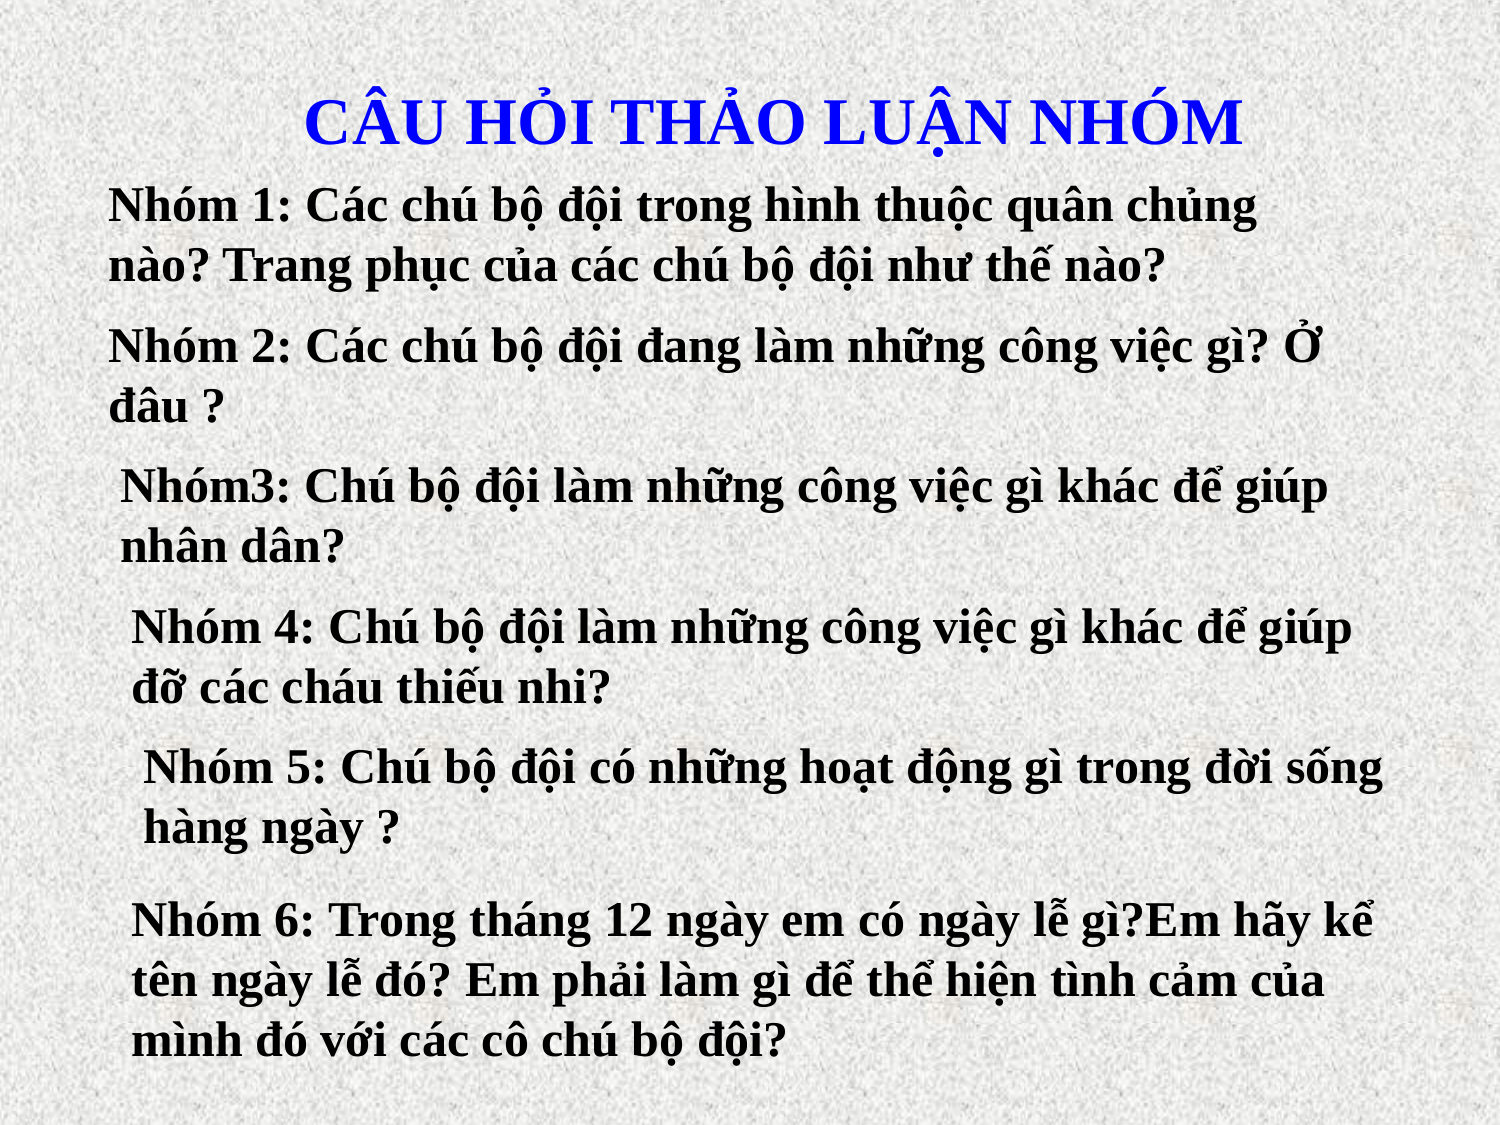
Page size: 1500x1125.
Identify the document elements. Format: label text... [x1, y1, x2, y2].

text_box CÂU HỎI THẢO LUẬN NHÓM [289, 70, 1353, 163]
text_box Nhóm3: Chú bộ đội làm những công việc gì khác để giúp nhân dân? [105, 445, 1383, 580]
picture [0, 0, 1500, 1125]
text_box Nhóm 1: Các chú bộ đội trong hình thuộc quân chủng nào? Trang phục của các chú bộ đội như thế nào? [93, 163, 1372, 299]
text_box Nhóm 4: Chú bộ đội làm những công việc gì khác để giúp đỡ các cháu thiếu nhi? [117, 585, 1395, 721]
text_box Nhóm 6: Trong tháng 12 ngày em có ngày lễ gì?Em hãy kể tên ngày lễ đó? Em phải làm gì để thể hiện tình cảm của mình đó với các cô chú bộ đội? [117, 878, 1395, 1074]
text_box Nhóm 2: Các chú bộ đội đang làm những công việc gì? Ở đâu ? [93, 304, 1372, 440]
text_box Nhóm 5: Chú bộ đội có những hoạt động gì trong đời sống hàng ngày ? [128, 726, 1407, 862]
